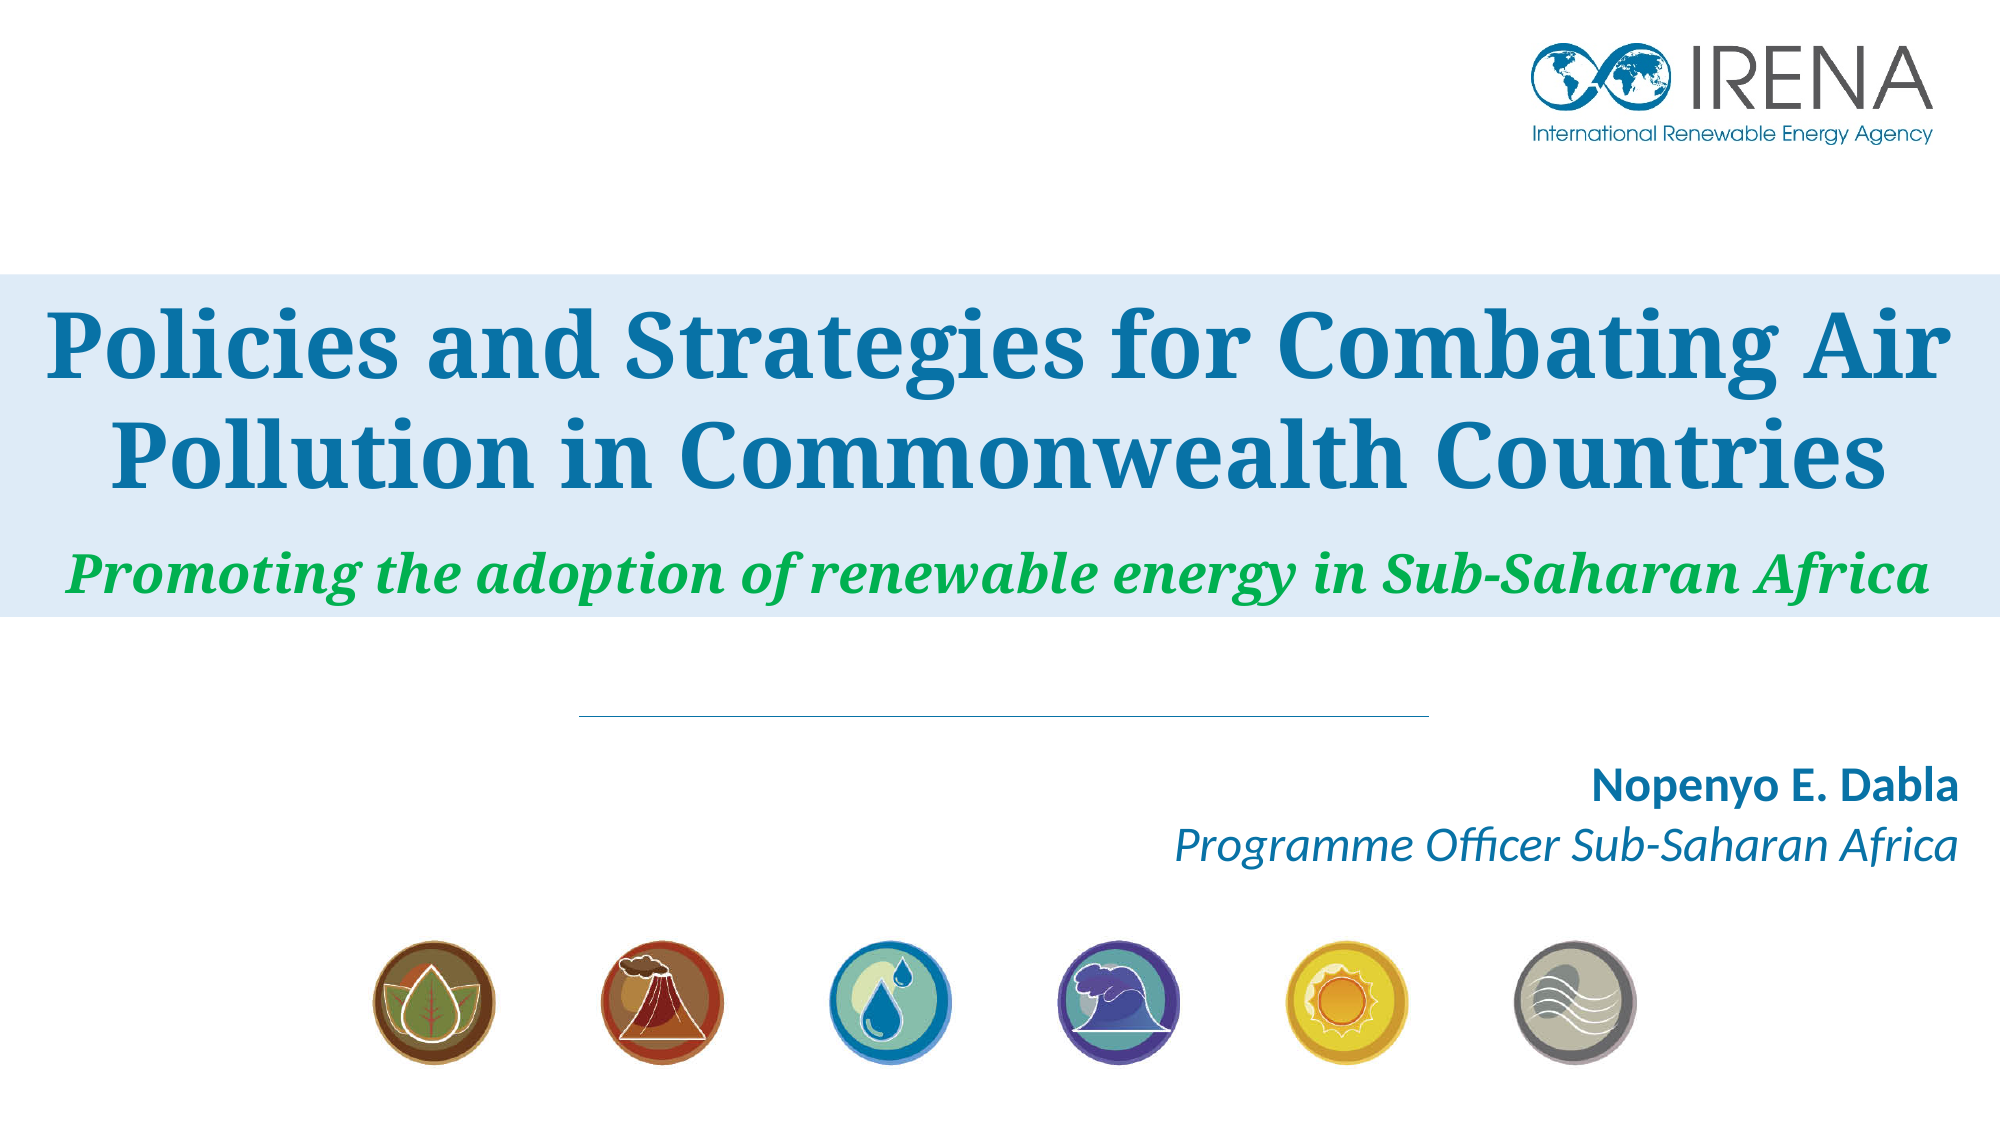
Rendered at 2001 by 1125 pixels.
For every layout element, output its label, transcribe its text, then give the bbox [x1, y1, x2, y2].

picture [1627, 50, 1658, 56]
picture [1531, 43, 1558, 71]
text_box [0, 617, 2000, 1122]
text_box Policies and Strategies for Combating Air Pollution in Commonwealth Countries Promoting the adoption of renewable energy in Sub-Saharan Africa [0, 274, 2000, 617]
picture [368, 936, 1641, 1069]
text_box [0, 0, 2000, 274]
text_box Nopenyo E. Dabla Programme Officer Sub-Saharan Africa [1056, 744, 1975, 880]
picture [1531, 43, 1933, 145]
